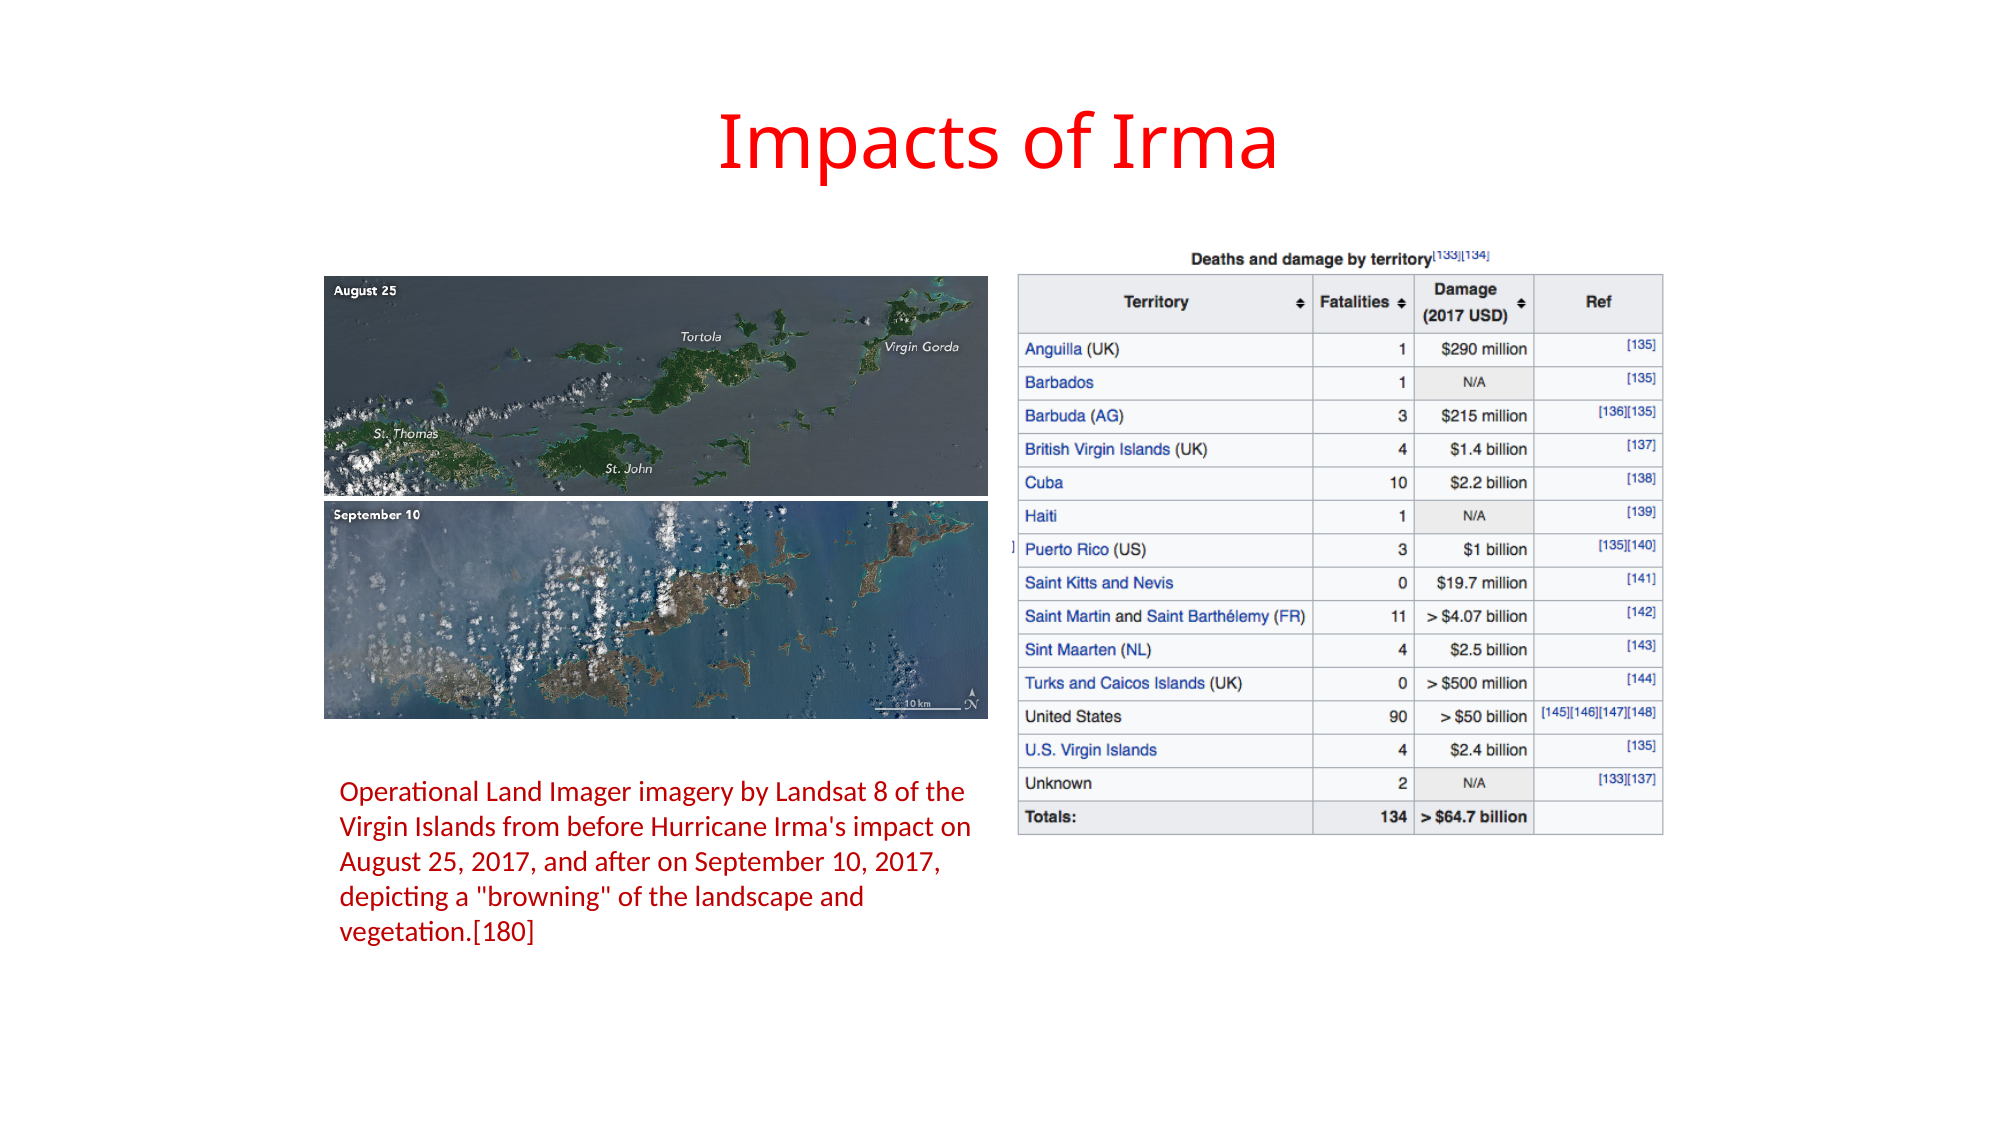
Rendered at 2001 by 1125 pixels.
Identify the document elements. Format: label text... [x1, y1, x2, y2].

title Impacts of Irma [99, 45, 1900, 233]
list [324, 276, 988, 719]
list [1012, 251, 1676, 842]
text_box Operational Land Imager imagery by Landsat 8 of the Virgin Islands from before Hurricane Irma's impact on August 25, 2017, and after on September 10, 2017, depicting a "browning" of the landscape and vegetation.[180] [324, 764, 988, 955]
